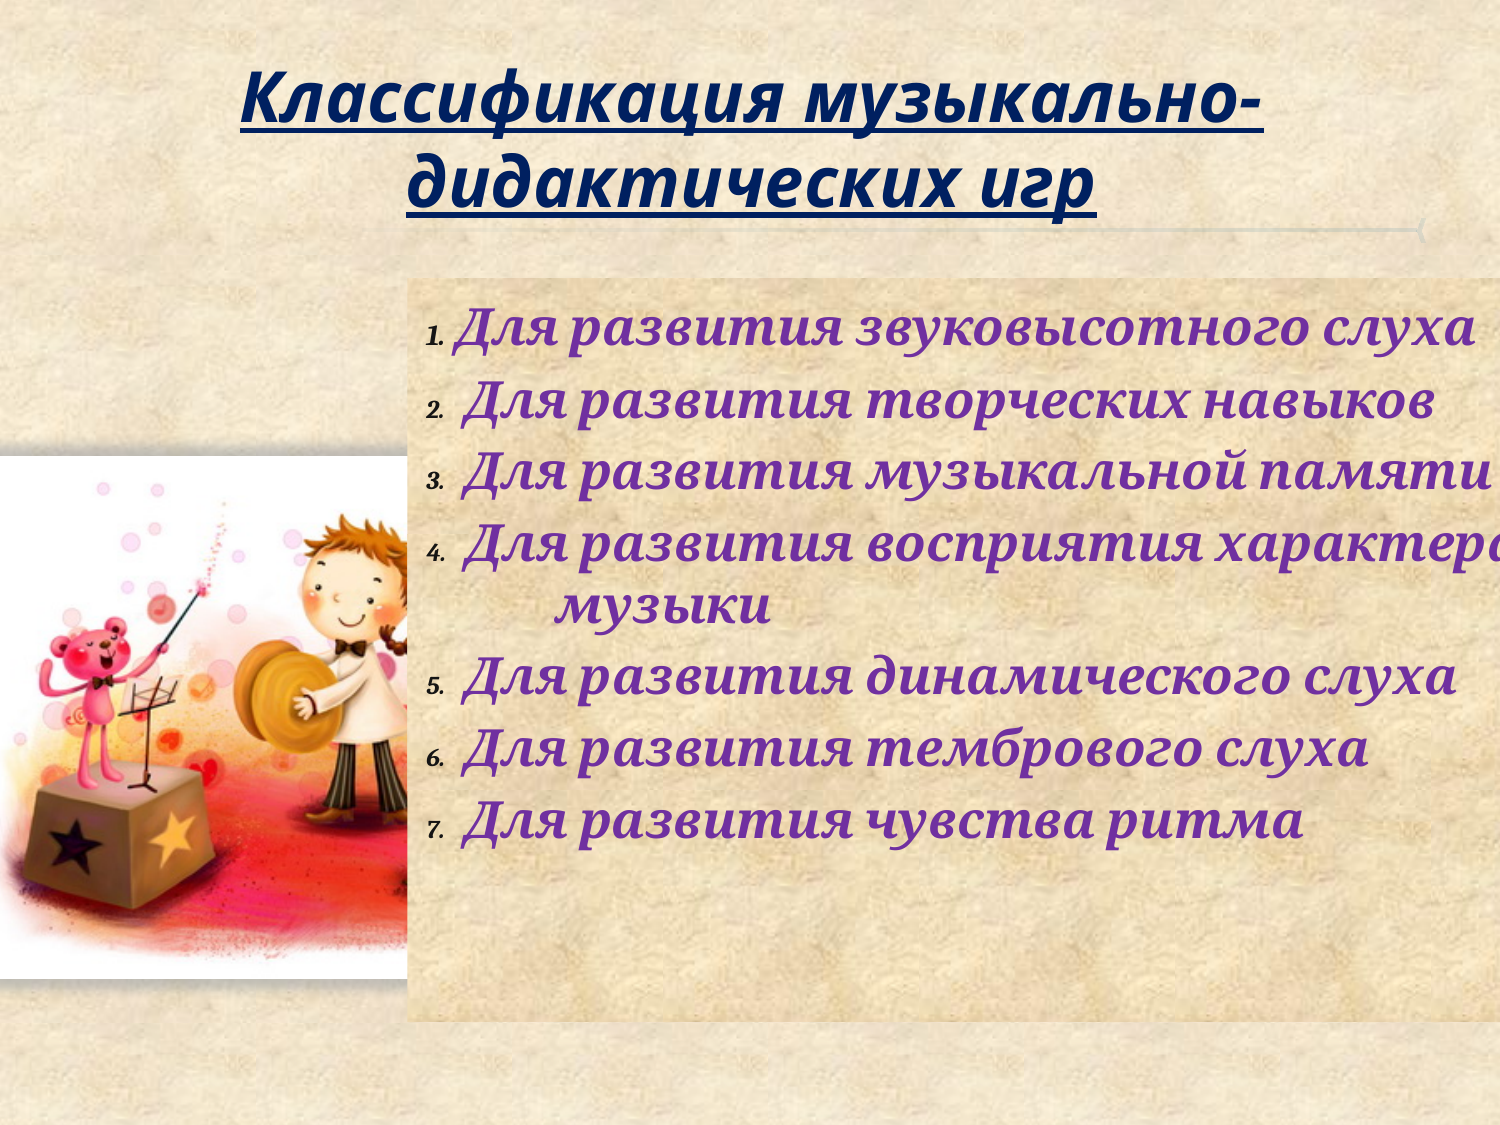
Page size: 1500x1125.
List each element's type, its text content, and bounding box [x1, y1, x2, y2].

list Для развития звуковысотного слуха Для развития творческих навыков Для развития музыкальной памяти Для развития восприятия характера музыки Для развития динамического слуха Для развития тембрового слуха Для развития чувства ритма [407, 278, 1500, 1022]
title Классификация музыкально-дидактических игр [76, 42, 1427, 231]
picture [0, 455, 791, 979]
